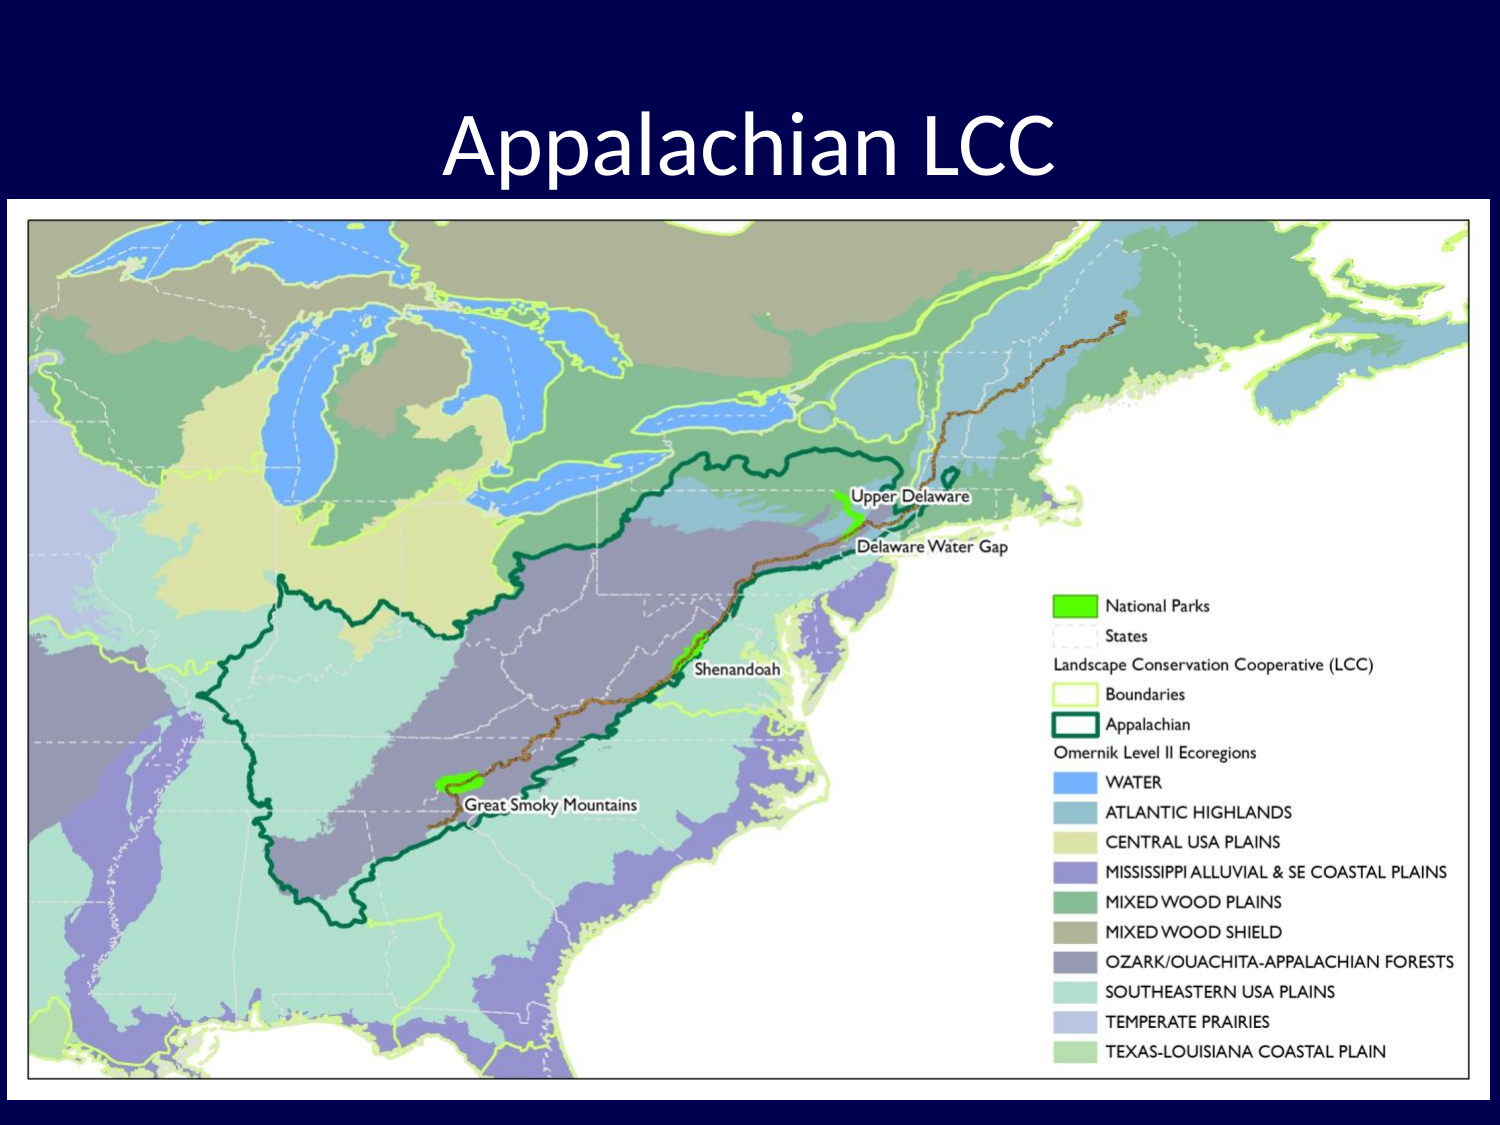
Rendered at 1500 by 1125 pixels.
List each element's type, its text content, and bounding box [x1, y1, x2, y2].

title Appalachian LCC [74, 44, 1426, 198]
picture [7, 199, 1490, 1101]
